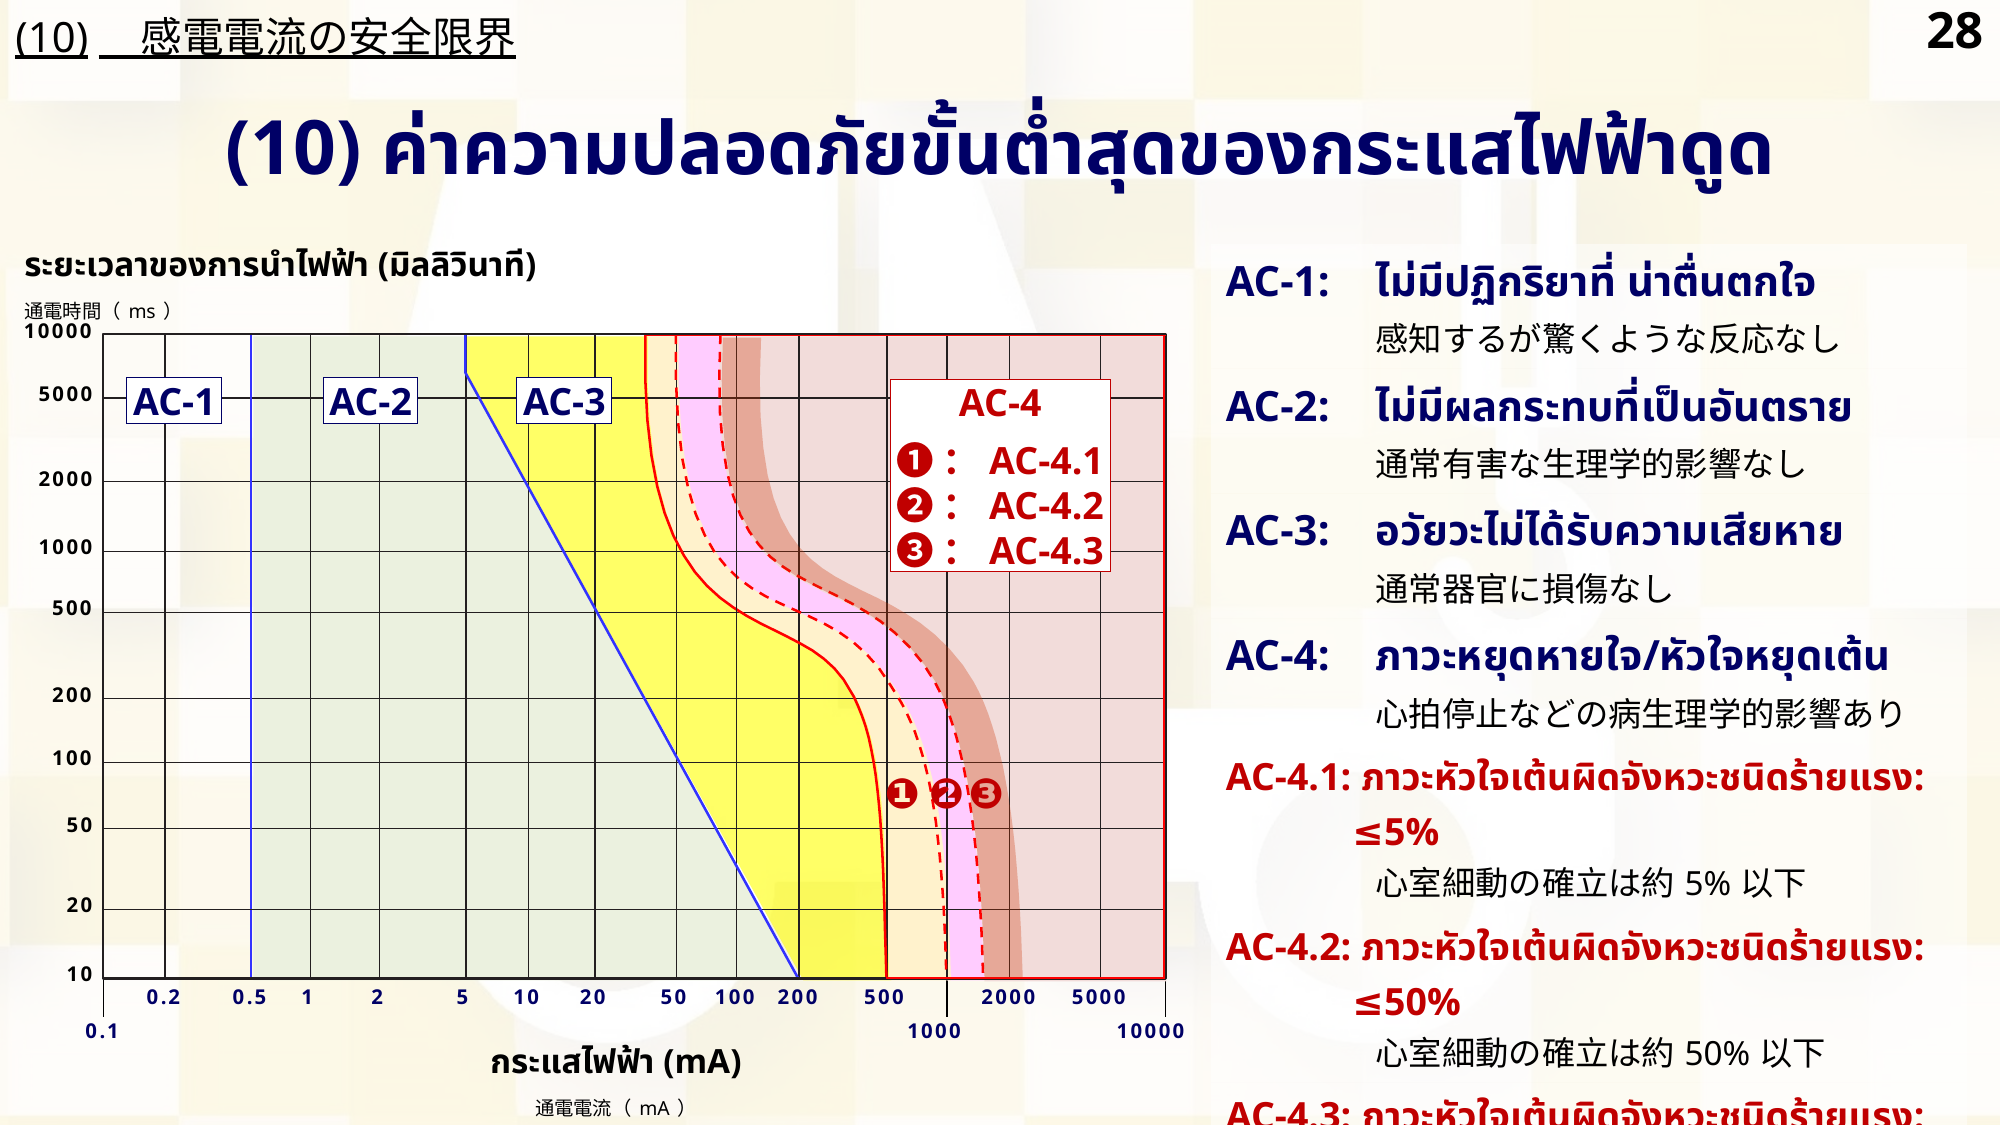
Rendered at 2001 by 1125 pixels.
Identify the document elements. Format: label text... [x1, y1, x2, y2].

table_cell AC-4.2: ภาวะหัวใจเต้นผิดจังหวะชนิดร้ายแรง: ≤50% 心室細動の確立は約50%以下 [1211, 913, 1967, 1082]
text_box กระแสไฟฟ้า (mA) 通電電流（mA） [74, 1056, 1158, 1125]
text_box (10) 感電電流の安全限界 [0, 4, 645, 74]
text_box ระยะเวลาของการนำไฟฟ้า (มิลลิวินาที) 通電時間（ms） [18, 242, 737, 307]
table_cell AC-2: ไม่มีผลกระทบที่เป็นอันตราย 通常有害な生理学的影響なし [1211, 369, 1967, 494]
table_cell AC-3: อวัยวะไม่ได้รับความเสียหาย 通常器官に損傷なし [1211, 494, 1967, 618]
slide_number 27 [1548, 2, 1999, 63]
text_box (10) ค่าความปลอดภัยขั้นต่ำสุดของกระแสไฟฟ้าดูด [18, 90, 1982, 210]
table_cell AC-4.1: ภาวะหัวใจเต้นผิดจังหวะชนิดร้ายแรง: ≤5% 心室細動の確立は約5%以下 [1211, 743, 1967, 913]
table_cell AC-4: ภาวะหยุดหายใจ/หัวใจหยุดเต้น 心拍停止などの病生理学的影響あり [1211, 618, 1967, 743]
picture [12, 307, 1196, 1056]
table_cell AC-4.3: ภาวะหัวใจเต้นผิดจังหวะชนิดร้ายแรง: <50% 心室細動の確立は約50%超 [1211, 1082, 1967, 1125]
table_header AC-1: ไม่มีปฏิกริยาที่ น่าตื่นตกใจ 感知するが驚くような反応なし [1211, 244, 1967, 369]
